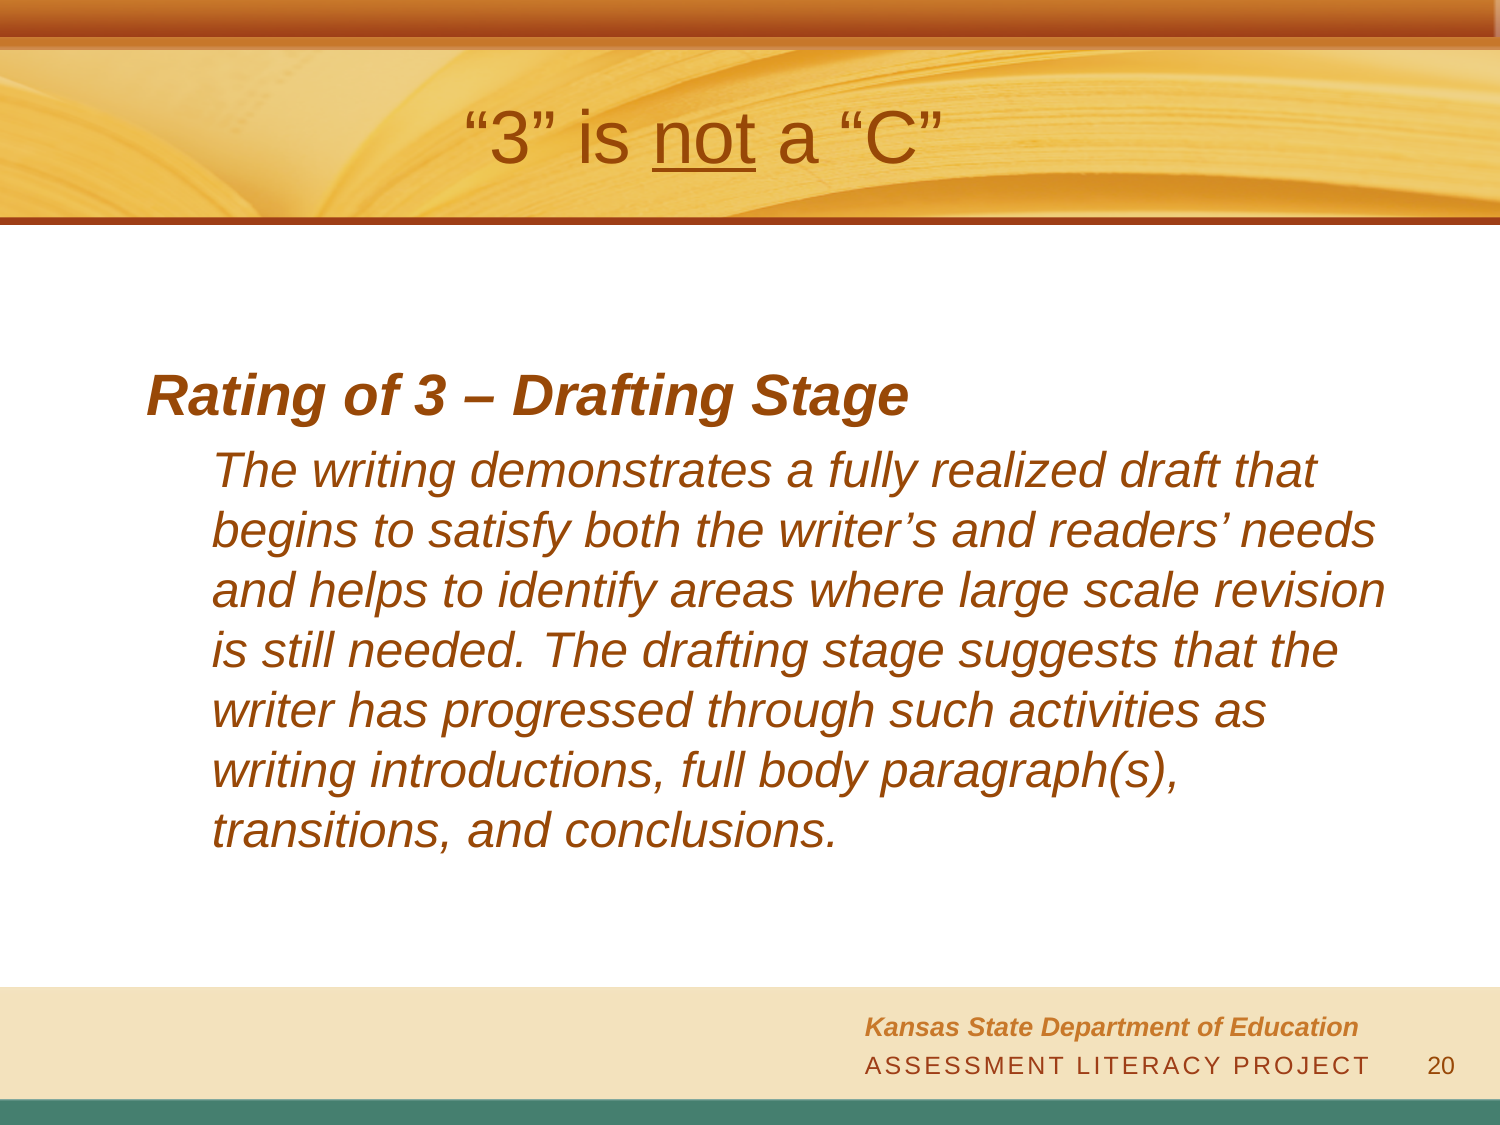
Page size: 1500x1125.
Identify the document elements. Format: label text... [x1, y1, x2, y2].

picture [0, 0, 1500, 226]
list Rating of 3 – Drafting Stage The writing demonstrates a fully realized draft that begins to satisfy both the writer’s and readers’ needs and helps to identify areas where large scale revision is still needed. The drafting stage suggests that the writer has progressed through such activities as writing introductions, full body paragraph(s), transitions, and conclusions. [75, 350, 1425, 913]
picture [0, 987, 1500, 1125]
